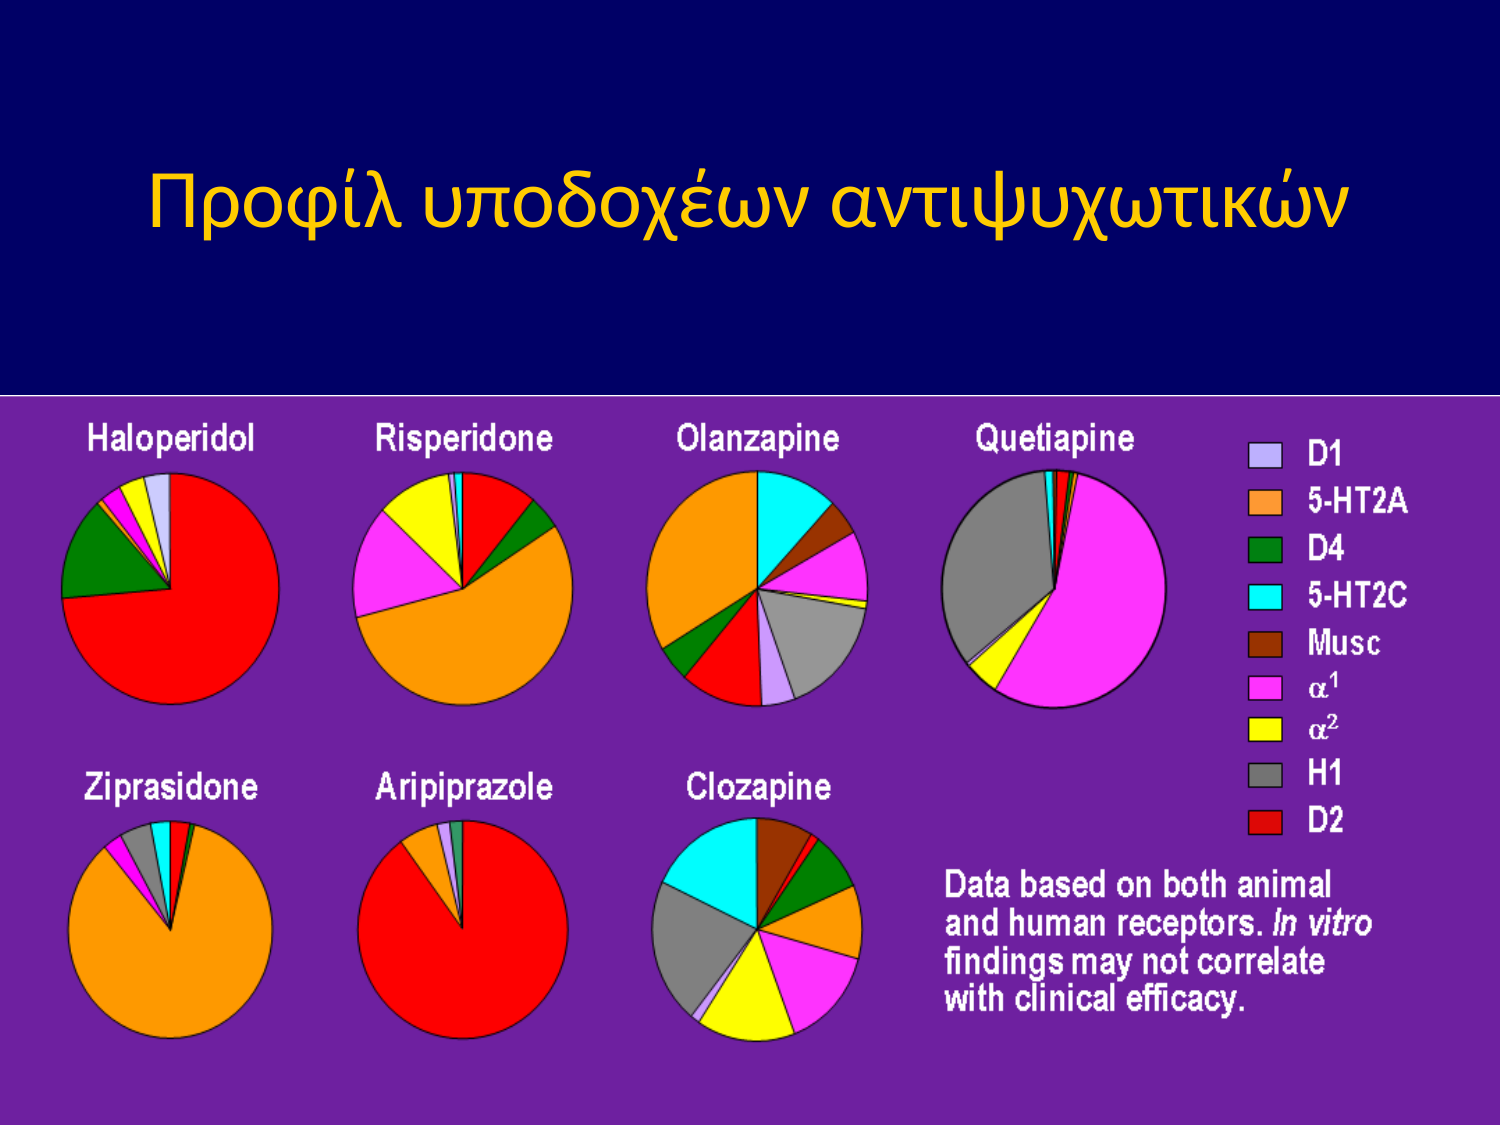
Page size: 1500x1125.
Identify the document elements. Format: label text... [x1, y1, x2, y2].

title Προφίλ υποδοχέων αντιψυχωτικών [112, 99, 1388, 288]
picture [0, 394, 1500, 1125]
